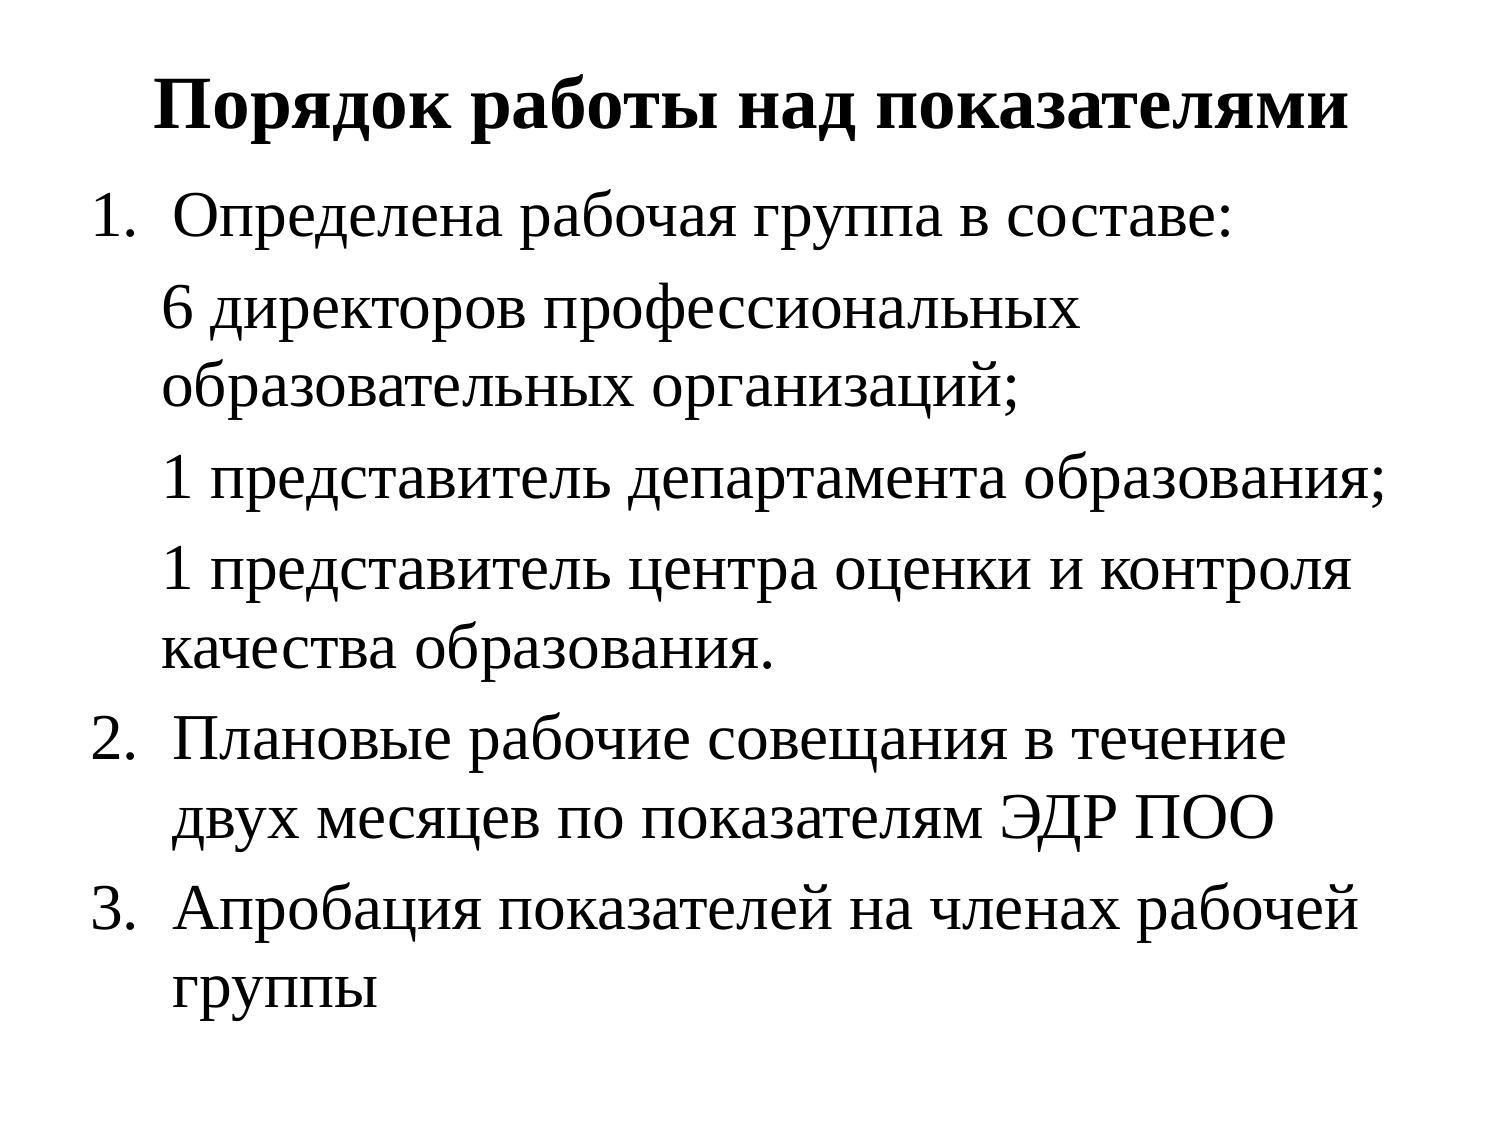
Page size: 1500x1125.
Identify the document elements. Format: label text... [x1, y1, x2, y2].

list Определена рабочая группа в составе: 6 директоров профессиональных образовательных организаций; 1 представитель департамента образования; 1 представитель центра оценки и контроля качества образования. Плановые рабочие совещания в течение двух месяцев по показателям ЭДР ПОО Апробация показателей на членах рабочей группы [75, 164, 1425, 1090]
title Порядок работы над показателями [46, 45, 1477, 153]
